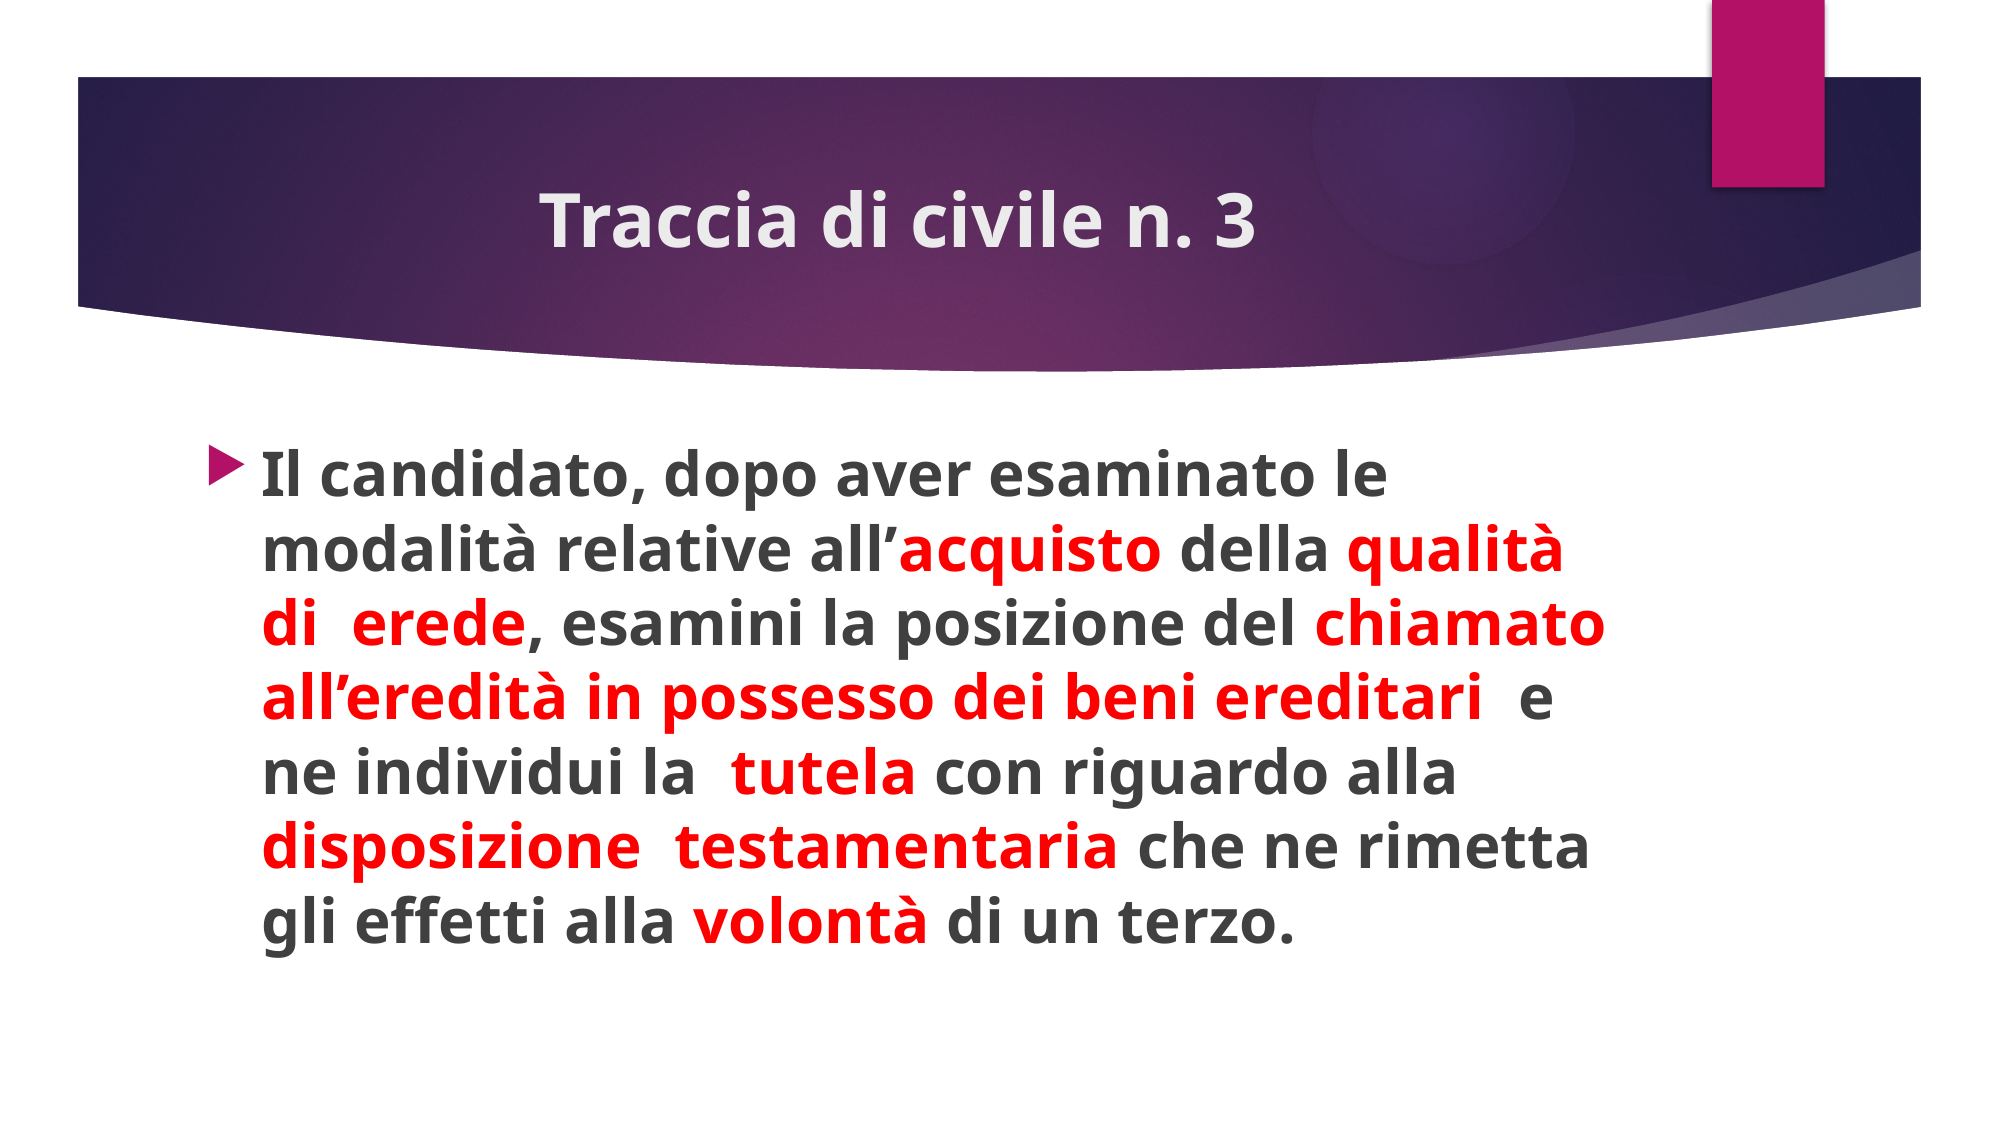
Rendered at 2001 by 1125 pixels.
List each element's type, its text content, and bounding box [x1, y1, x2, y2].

title Traccia di civile n. 3 [189, 159, 1627, 276]
list Il candidato, dopo aver esaminato le modalità relative all’acquisto della qualità di erede, esamini la posizione del chiamato all’eredità in possesso dei beni ereditari e ne individui la tutela con riguardo alla disposizione testamentaria che ne rimetta gli effetti alla volontà di un terzo. [189, 427, 1638, 988]
